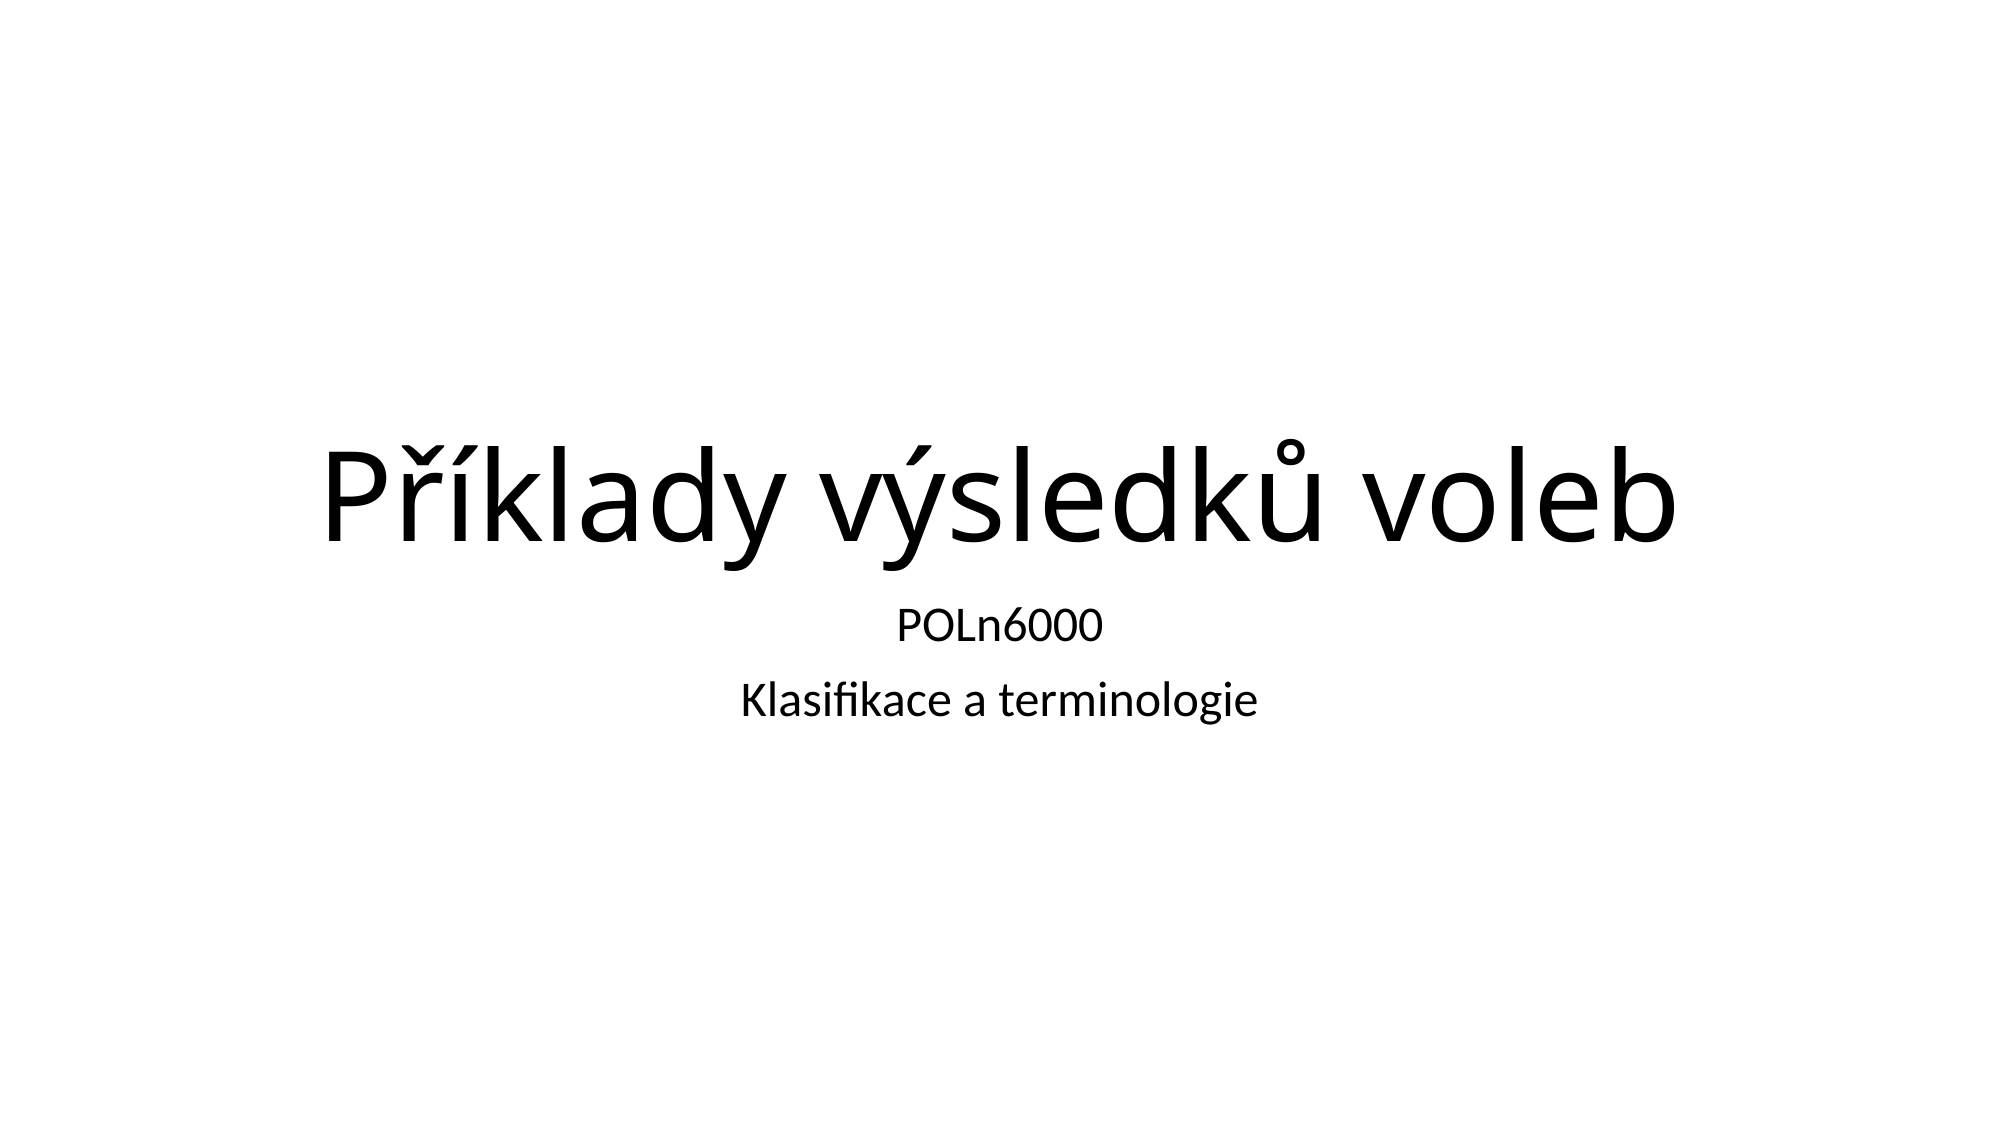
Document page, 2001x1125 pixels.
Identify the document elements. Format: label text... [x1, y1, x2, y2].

title Příklady výsledků voleb [249, 184, 1750, 576]
subtitle POLn6000 Klasifikace a terminologie [249, 590, 1750, 863]
